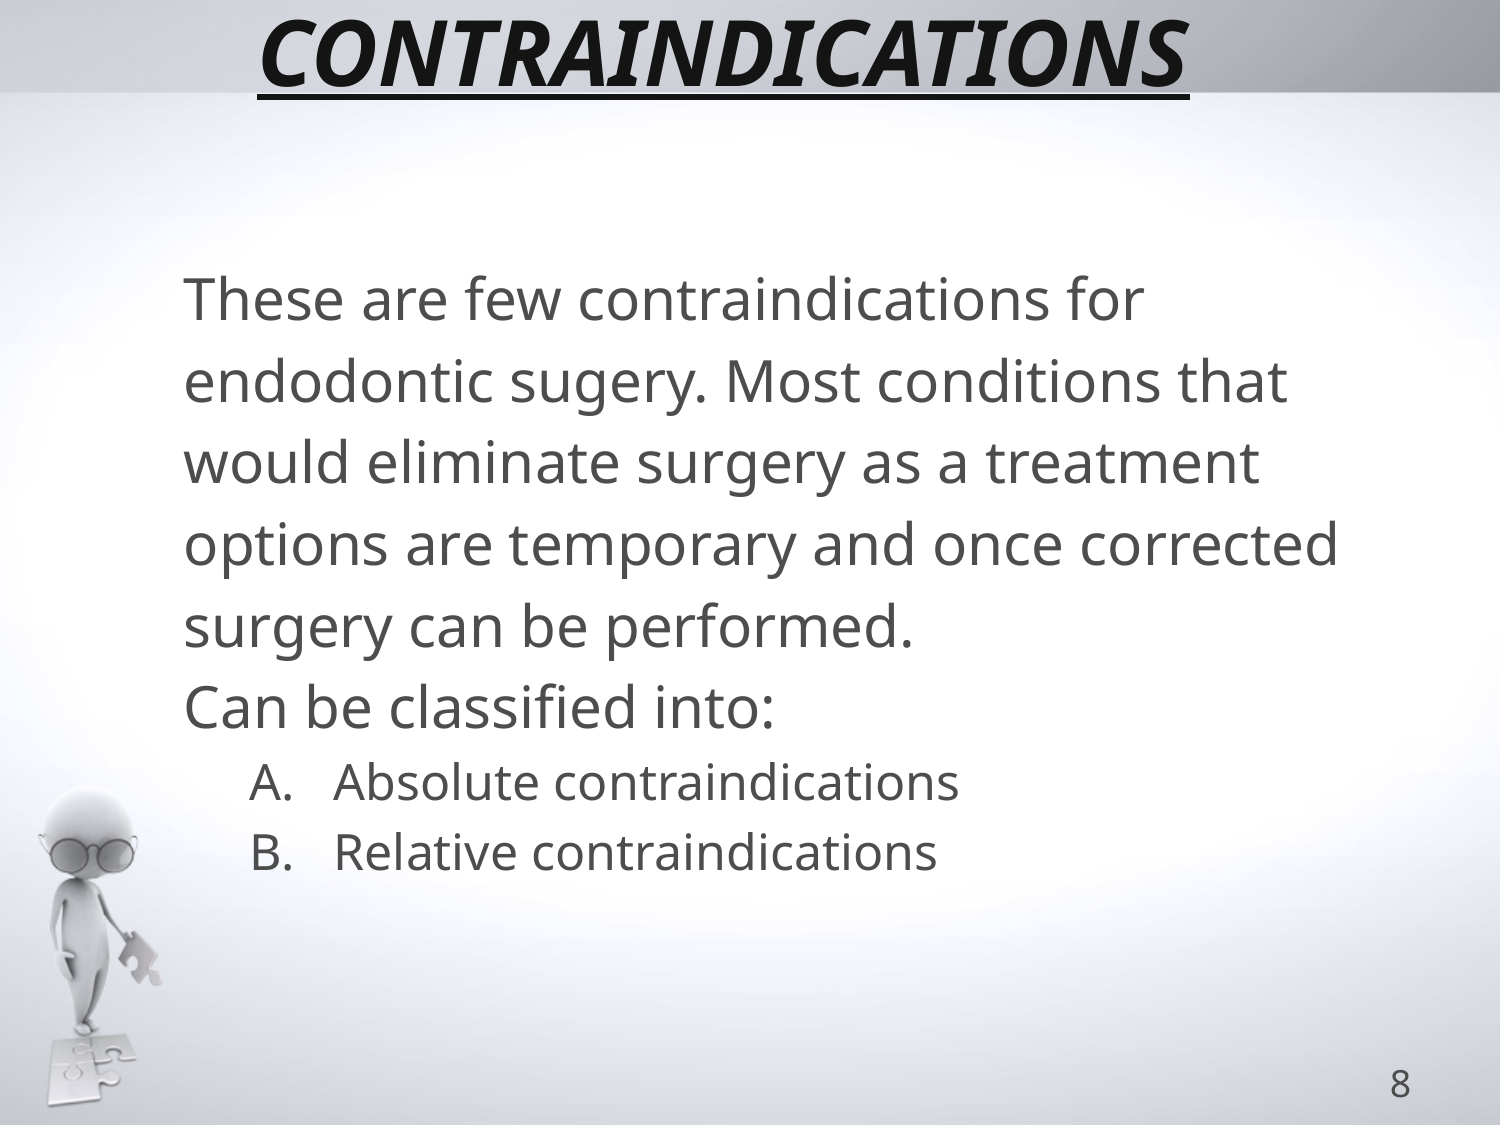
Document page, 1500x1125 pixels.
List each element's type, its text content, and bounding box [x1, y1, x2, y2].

list These are few contraindications for endodontic sugery. Most conditions that would eliminate surgery as a treatment options are temporary and once corrected surgery can be performed. Can be classified into: Absolute contraindications Relative contraindications [168, 254, 1369, 930]
slide_number 8 [1374, 1052, 1500, 1113]
title CONTRAINDICATIONS [10, 5, 1437, 94]
picture [0, 0, 1500, 1125]
